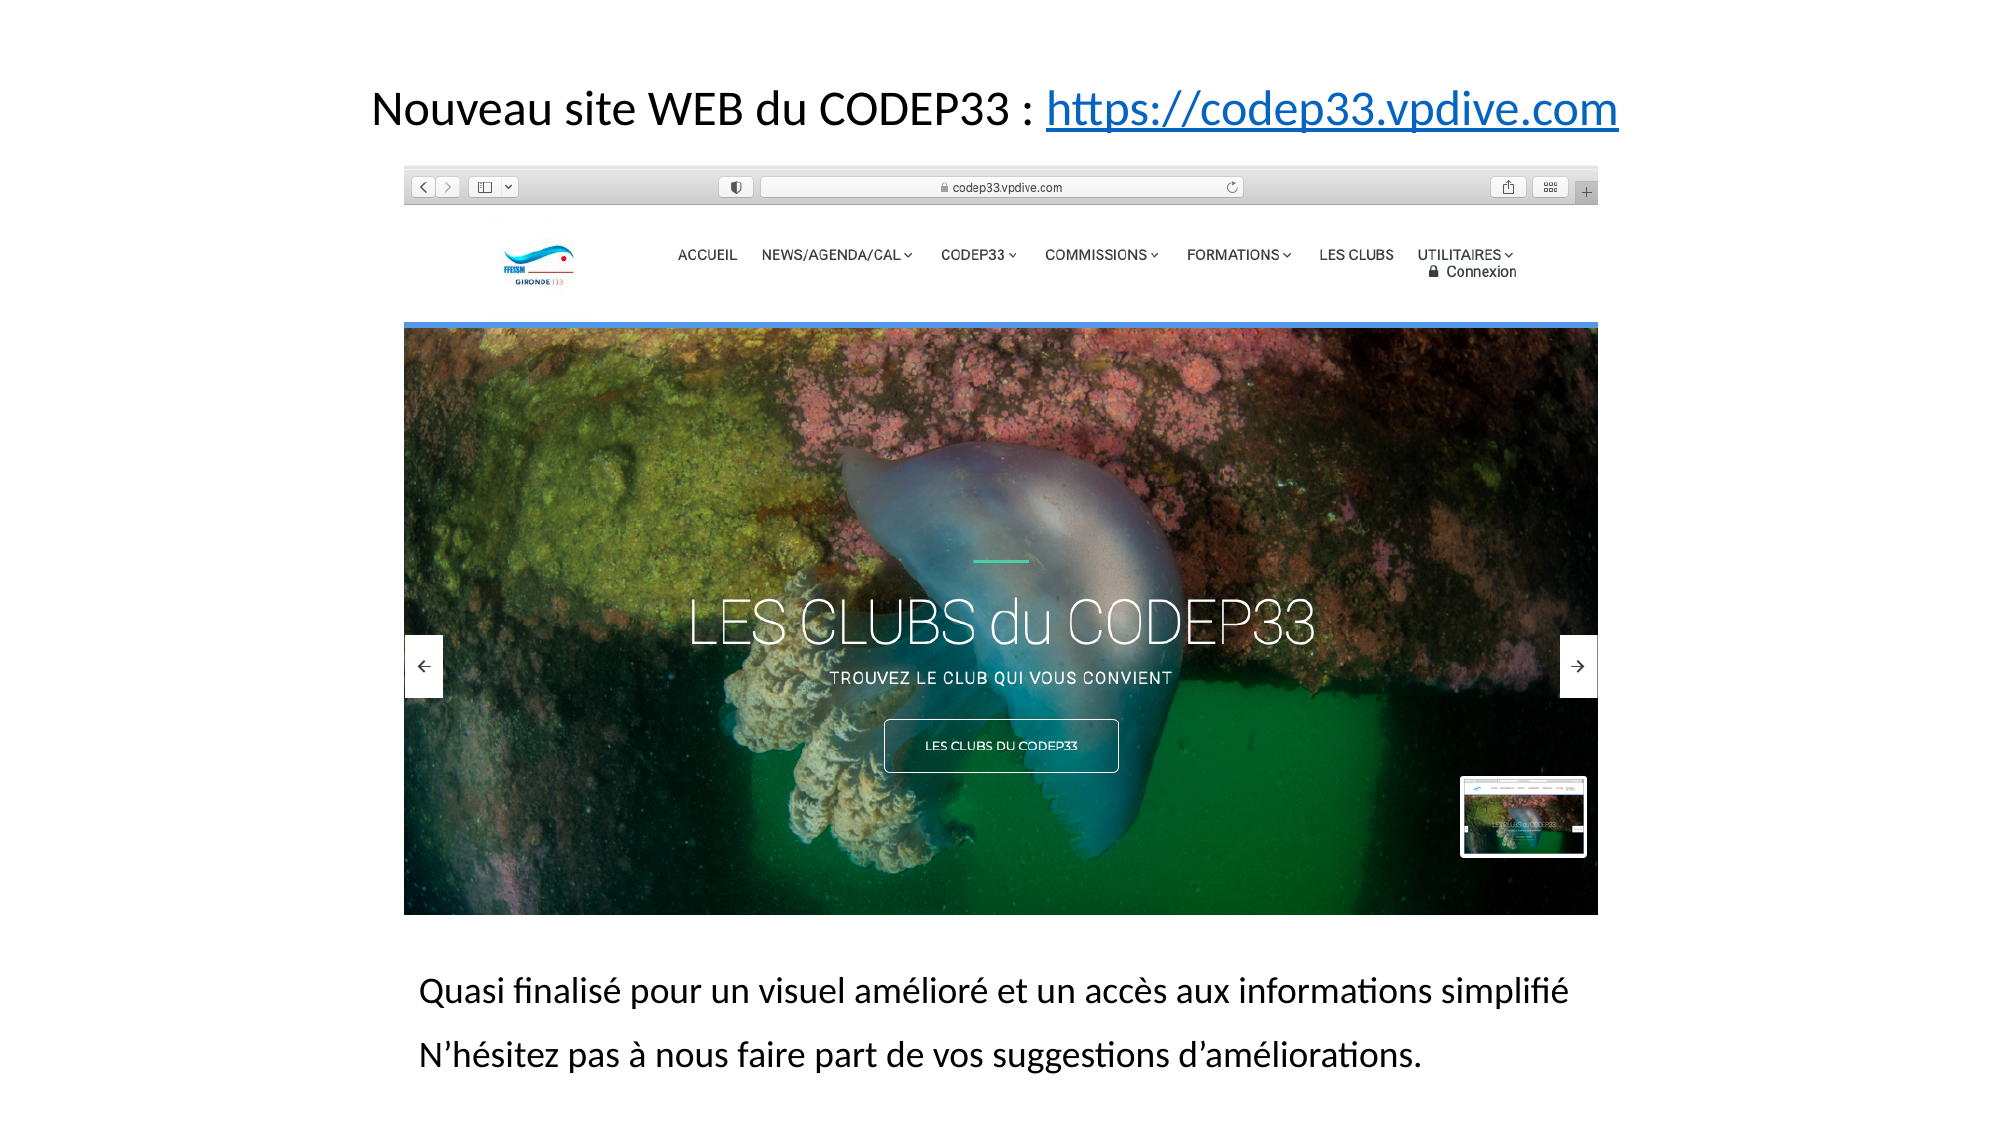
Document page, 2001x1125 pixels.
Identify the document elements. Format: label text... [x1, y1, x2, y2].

picture [404, 165, 1598, 916]
text_box Nouveau site WEB du CODEP33 : https://codep33.vpdive.com [235, 67, 1777, 143]
text_box Quasi finalisé pour un visuel amélioré et un accès aux informations simplifié [404, 958, 1684, 1019]
text_box N’hésitez pas à nous faire part de vos suggestions d’améliorations. [404, 1022, 1684, 1083]
